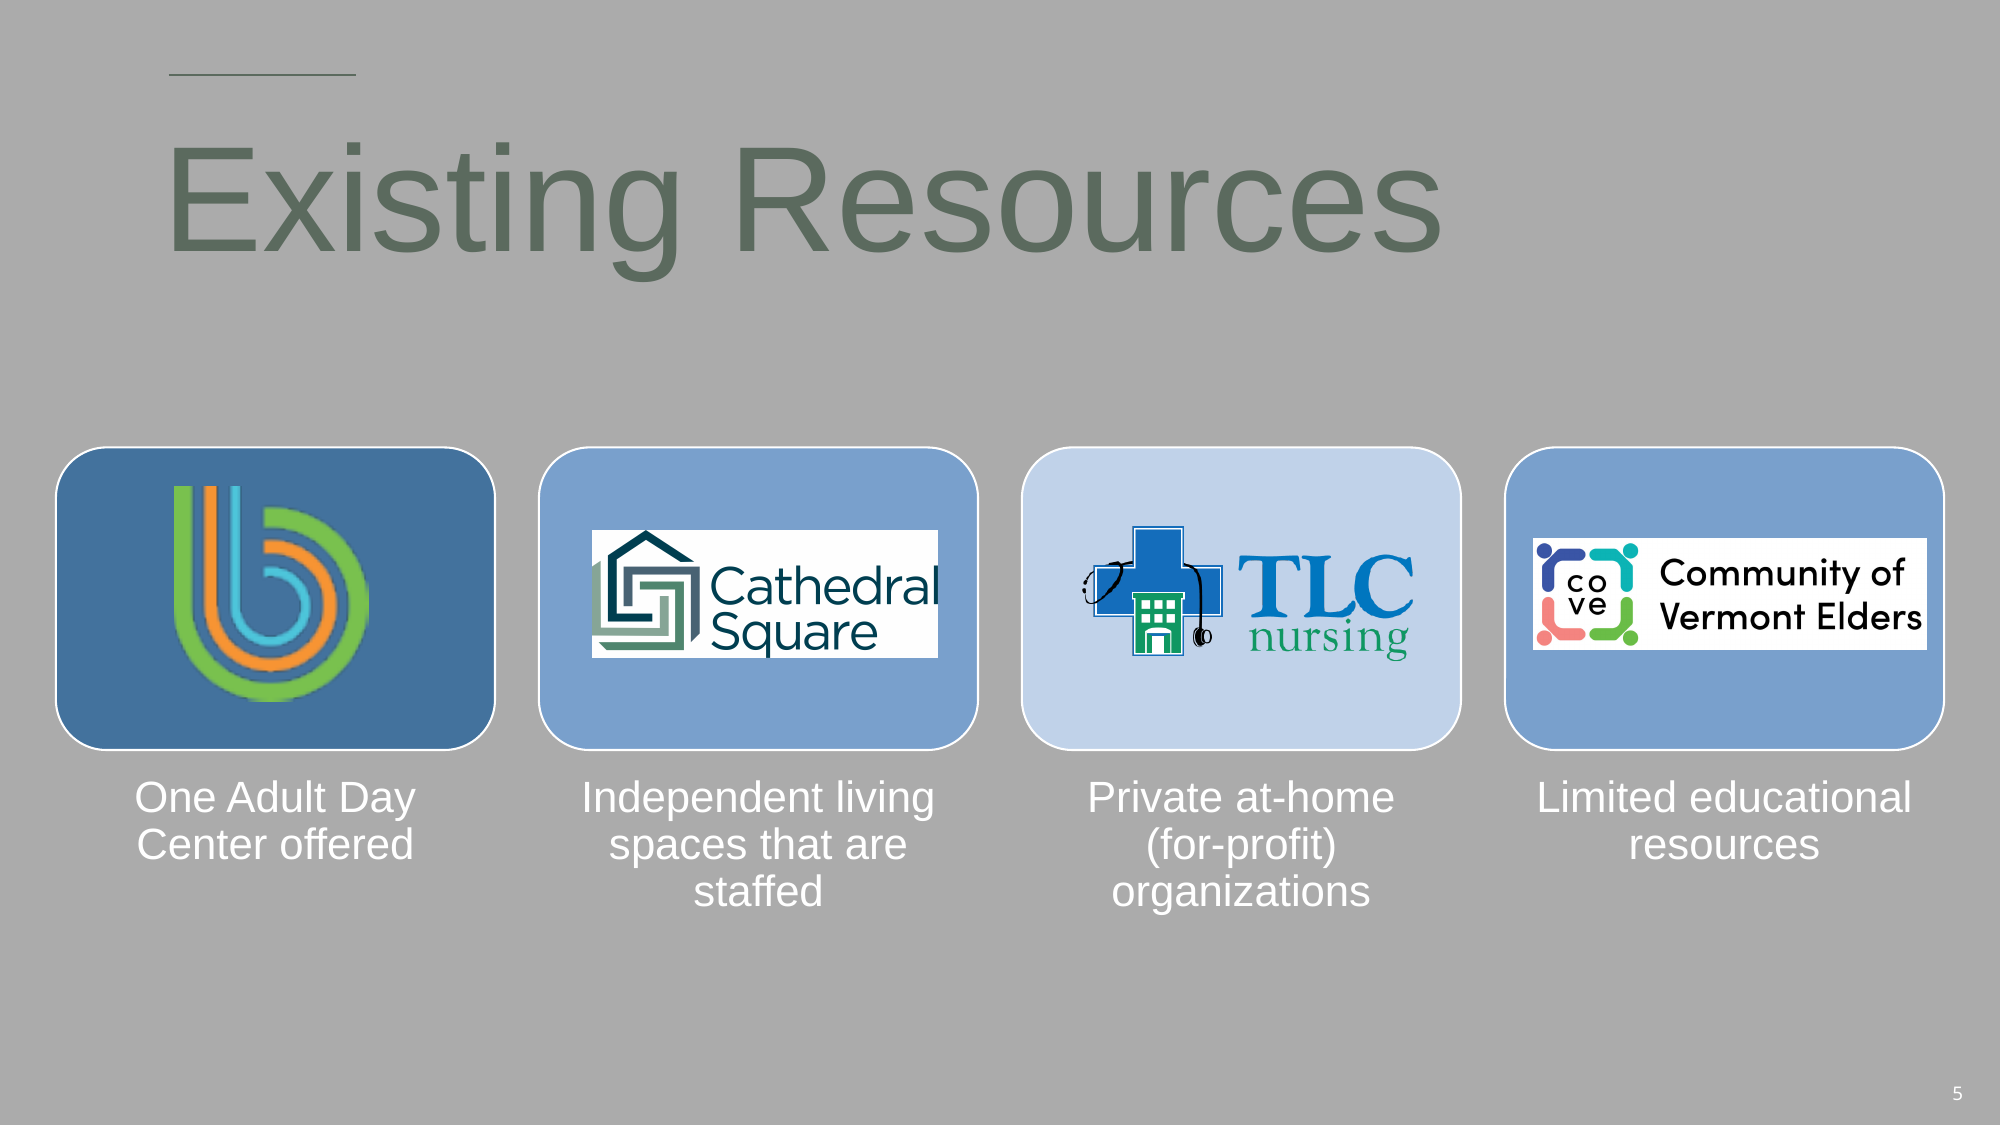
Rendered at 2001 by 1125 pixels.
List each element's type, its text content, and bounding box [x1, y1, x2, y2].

title Existing Resources [147, 90, 1814, 298]
picture [174, 486, 369, 702]
picture [747, 626, 766, 646]
slide_number 5 [1528, 1064, 1979, 1124]
picture [1082, 526, 1413, 662]
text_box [54, 298, 1946, 1062]
picture [1533, 538, 1927, 650]
picture [592, 530, 938, 658]
